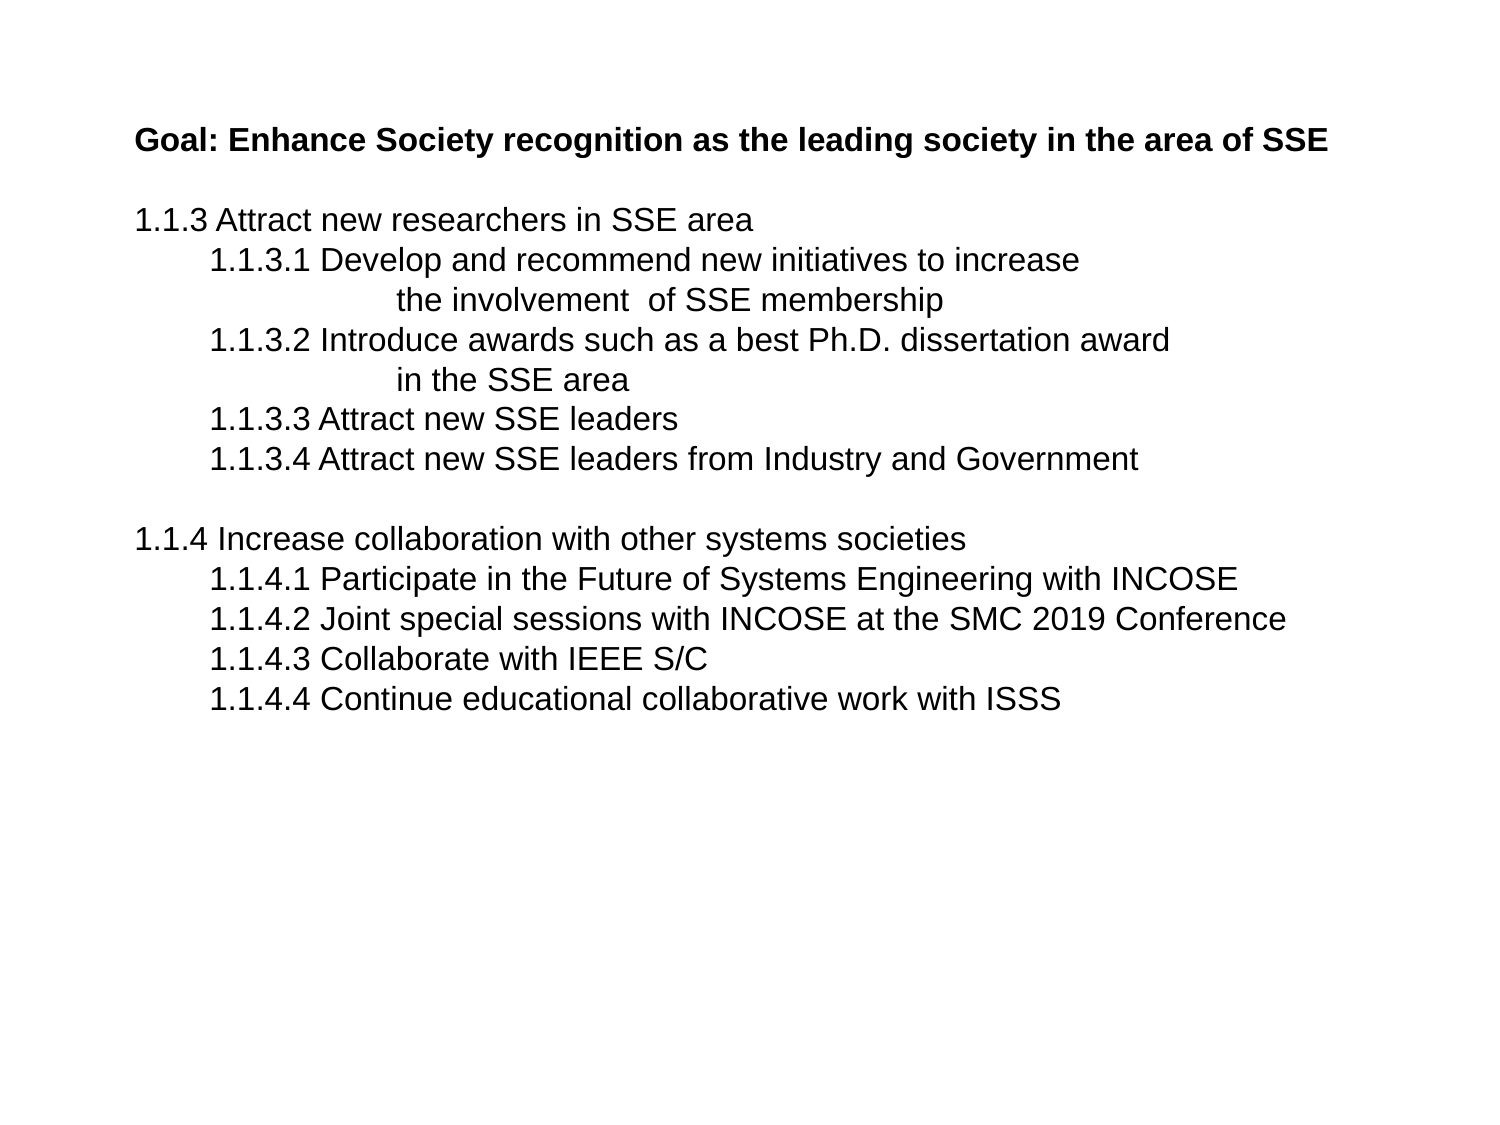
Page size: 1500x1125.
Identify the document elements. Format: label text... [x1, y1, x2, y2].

text_box Goal: Enhance Society recognition as the leading society in the area of SSE 1.1.3 Attract new researchers in SSE area 1.1.3.1 Develop and recommend new initiatives to increase the involvement of SSE membership 1.1.3.2 Introduce awards such as a best Ph.D. dissertation award in the SSE area 1.1.3.3 Attract new SSE leaders 1.1.3.4 Attract new SSE leaders from Industry and Government 1.1.4 Increase collaboration with other systems societies 1.1.4.1 Participate in the Future of Systems Engineering with INCOSE 1.1.4.2 Joint special sessions with INCOSE at the SMC 2019 Conference 1.1.4.3 Collaborate with IEEE S/C 1.1.4.4 Continue educational collaborative work with ISSS [119, 110, 1374, 765]
